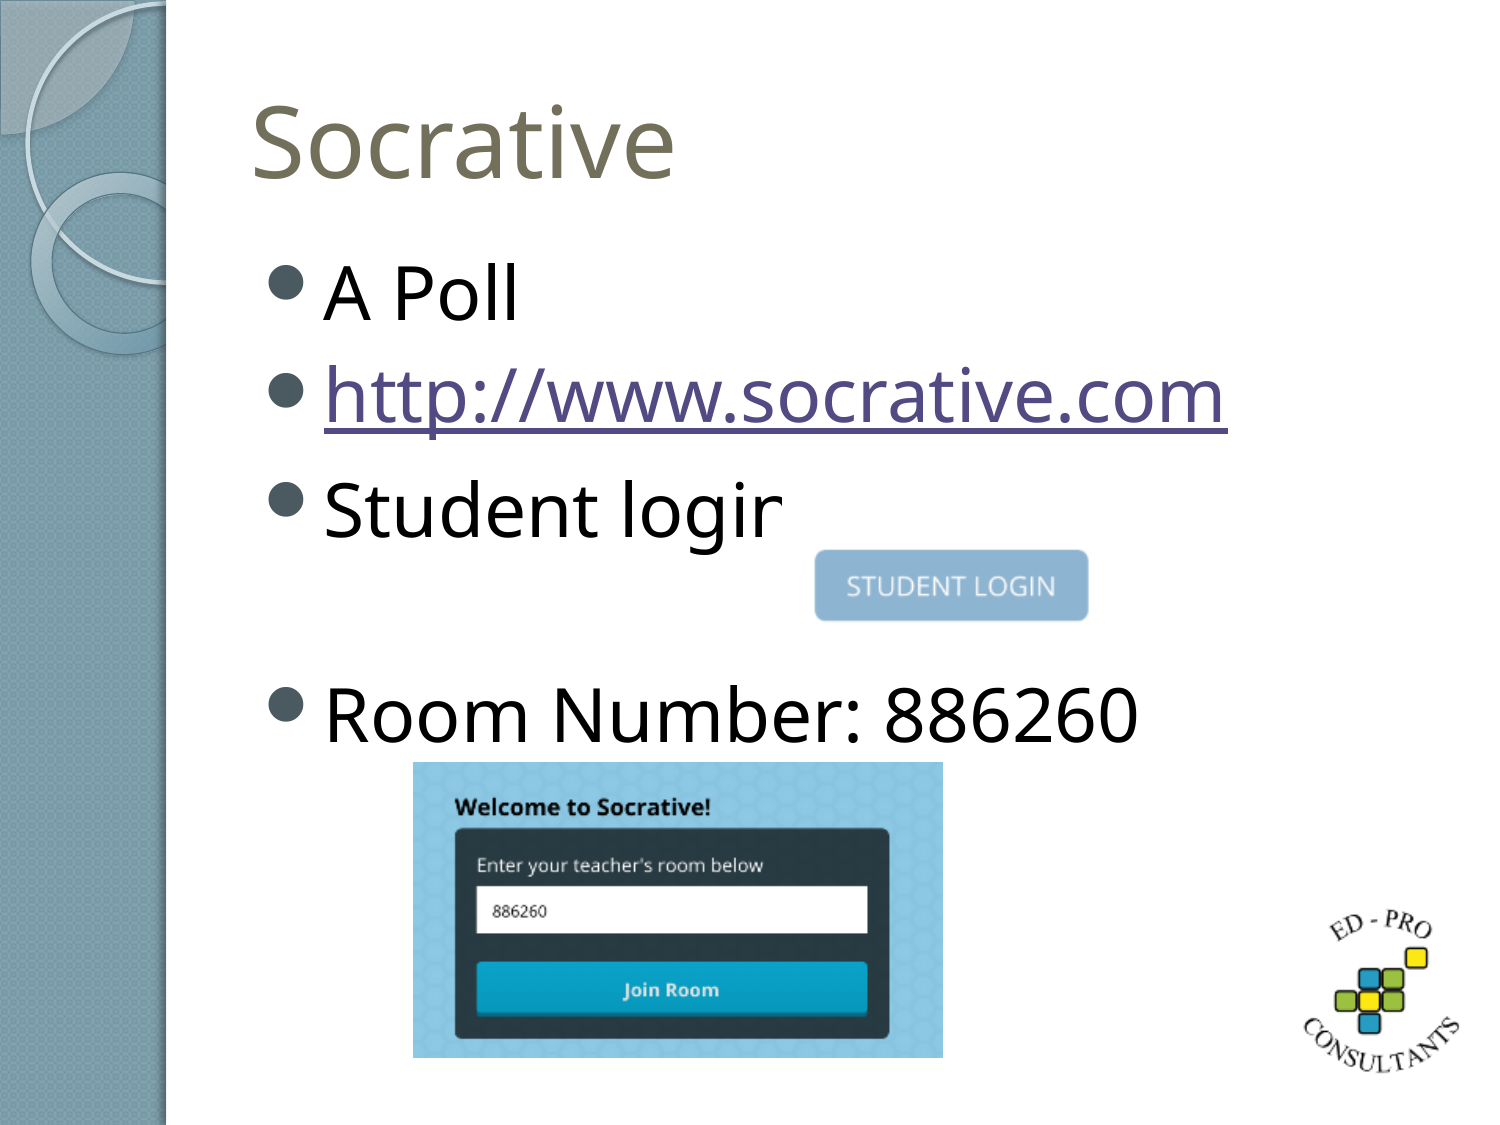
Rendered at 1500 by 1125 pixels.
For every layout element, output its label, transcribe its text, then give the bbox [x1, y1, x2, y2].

list A Poll http://www.socrative.com Student login Room Number: 886260 [235, 237, 1466, 1025]
picture [781, 481, 1104, 657]
picture [413, 762, 943, 1058]
picture [1282, 904, 1481, 1078]
title Socrative [235, 45, 1466, 233]
